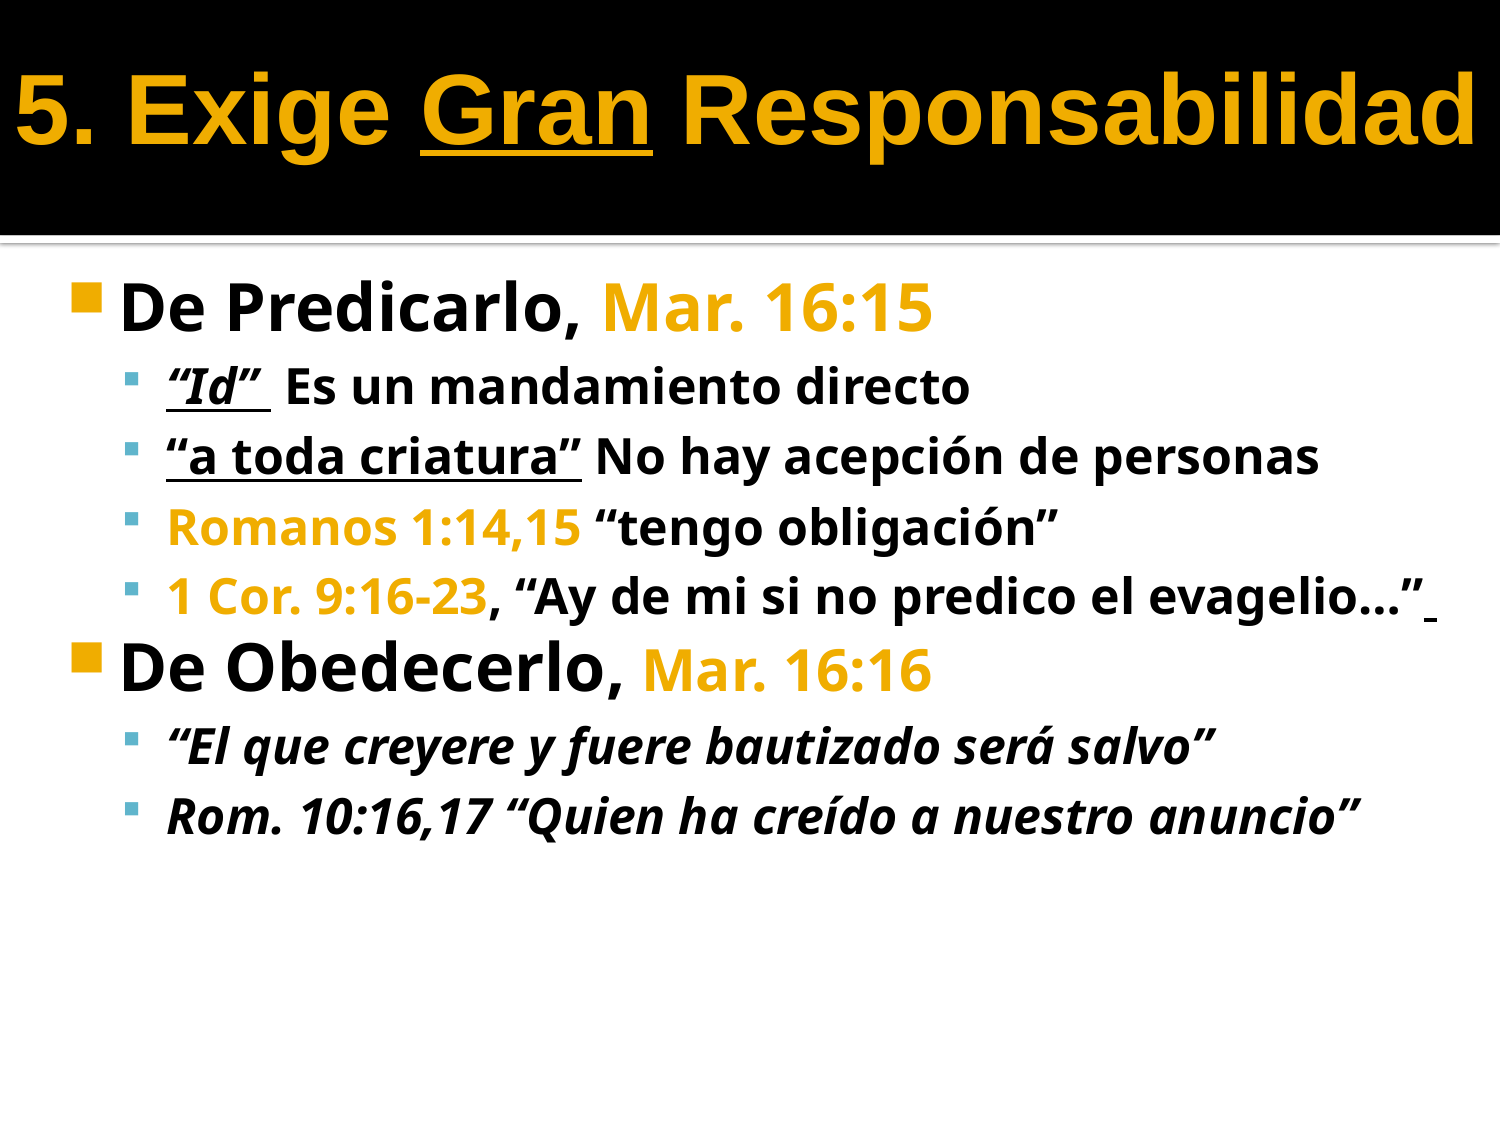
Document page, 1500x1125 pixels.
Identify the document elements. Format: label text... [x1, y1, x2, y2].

list De Predicarlo, Mar. 16:15 “Id” Es un mandamiento directo “a toda criatura” No hay acepción de personas Romanos 1:14,15 “tengo obligación” 1 Cor. 9:16-23, “Ay de mi si no predico el evagelio…” De Obedecerlo, Mar. 16:16 “El que creyere y fuere bautizado será salvo” Rom. 10:16,17 “Quien ha creído a nuestro anuncio” [37, 249, 1500, 1051]
text_box 5. Exige Gran Responsabilidad [0, 37, 1500, 173]
